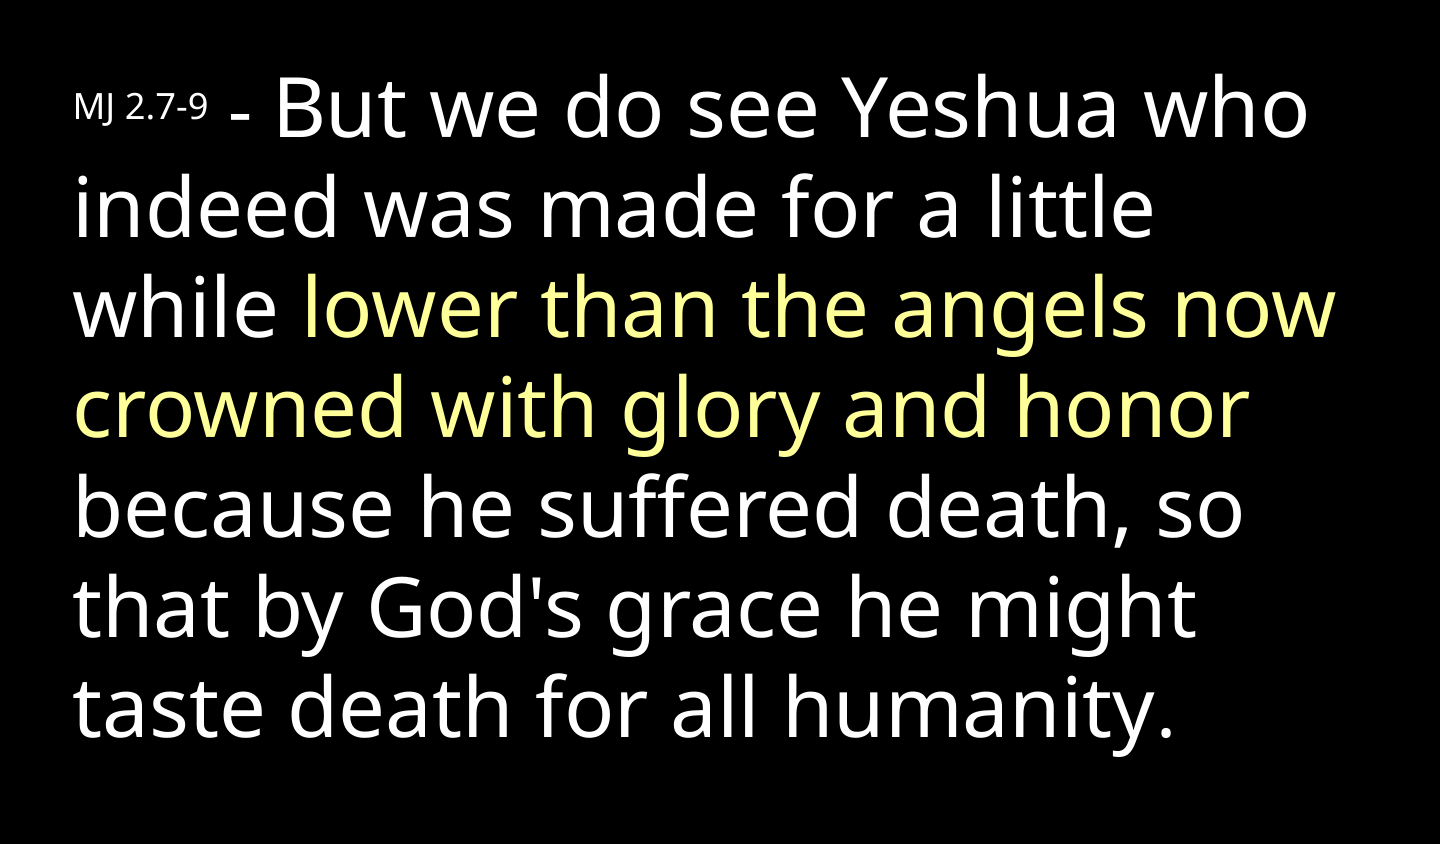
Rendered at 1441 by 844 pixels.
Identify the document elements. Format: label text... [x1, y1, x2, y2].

subtitle MJ 2.7-9 - But we do see Yeshua who indeed was made for a little while lower than the angels now crowned with glory and honor because he suffered death, so that by God's grace he might taste death for all humanity. [57, 46, 1396, 844]
